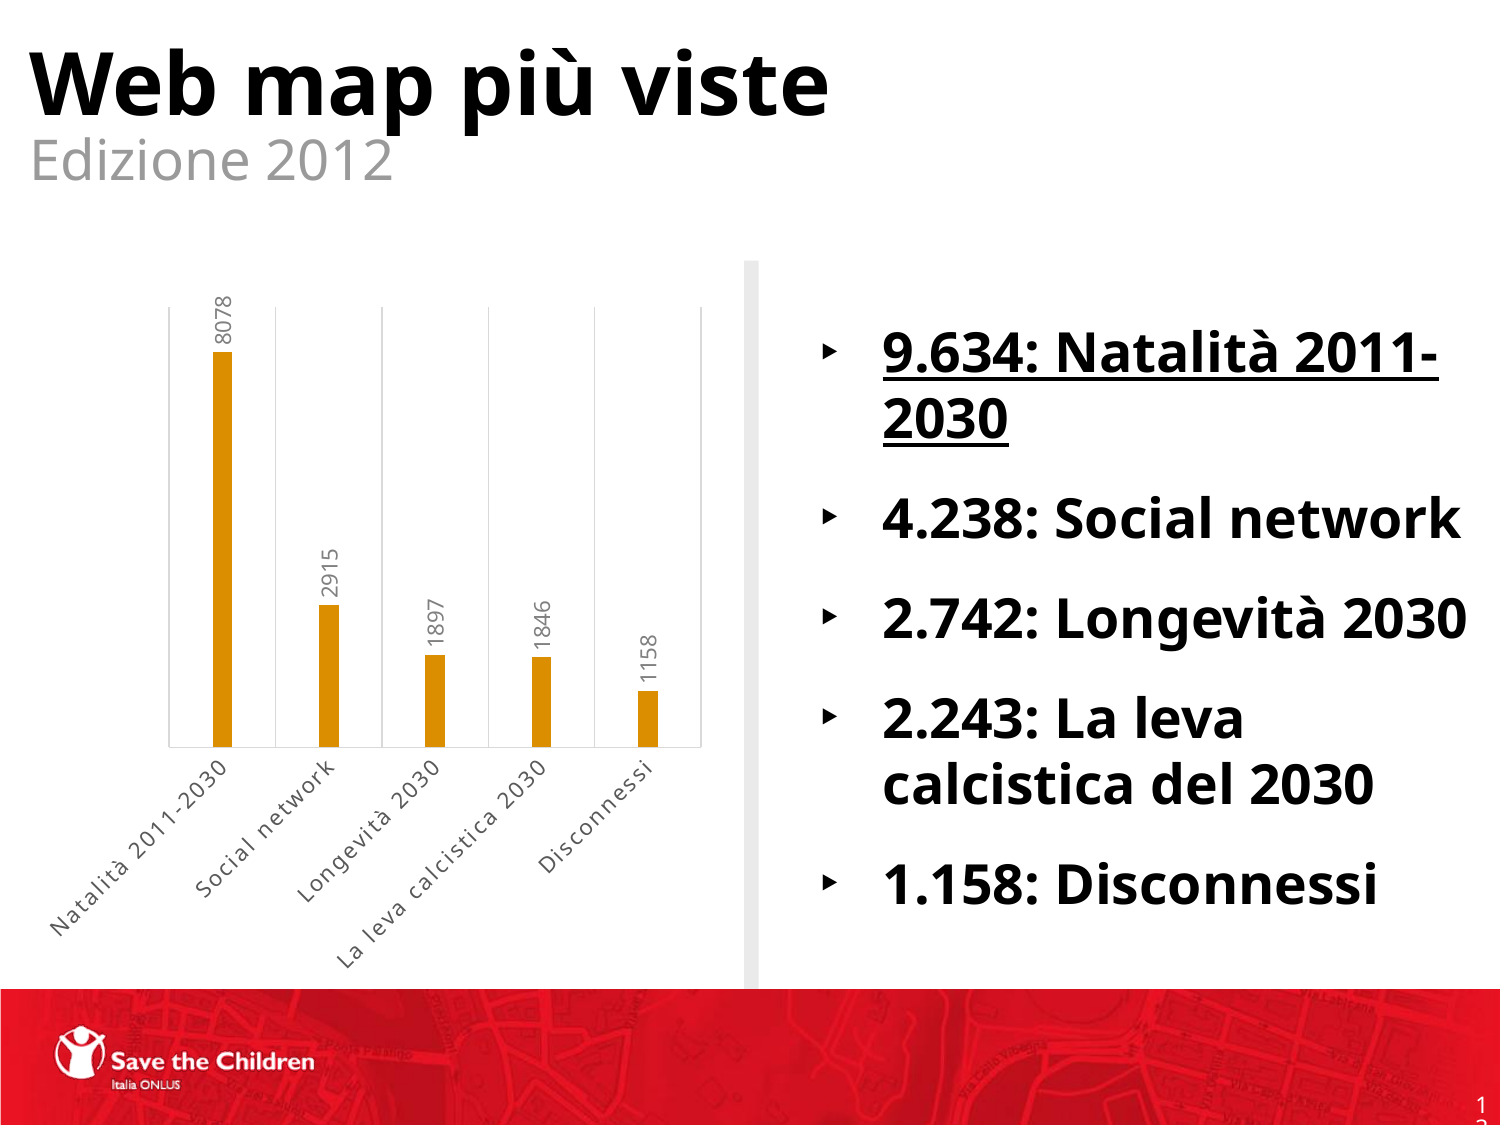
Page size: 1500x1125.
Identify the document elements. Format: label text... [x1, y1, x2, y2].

title Web map più viste [29, 29, 1471, 131]
list Edizione 2012 [29, 131, 1471, 252]
text_box 9.634: Natalità 2011-2030 4.238: Social network 2.742: Longevità 2030 2.243: La leva calcistica del 2030 1.158: Disconnessi [785, 267, 1471, 966]
chart [29, 292, 715, 990]
picture [0, 989, 1500, 1125]
slide_number 13 [1464, 1085, 1500, 1125]
